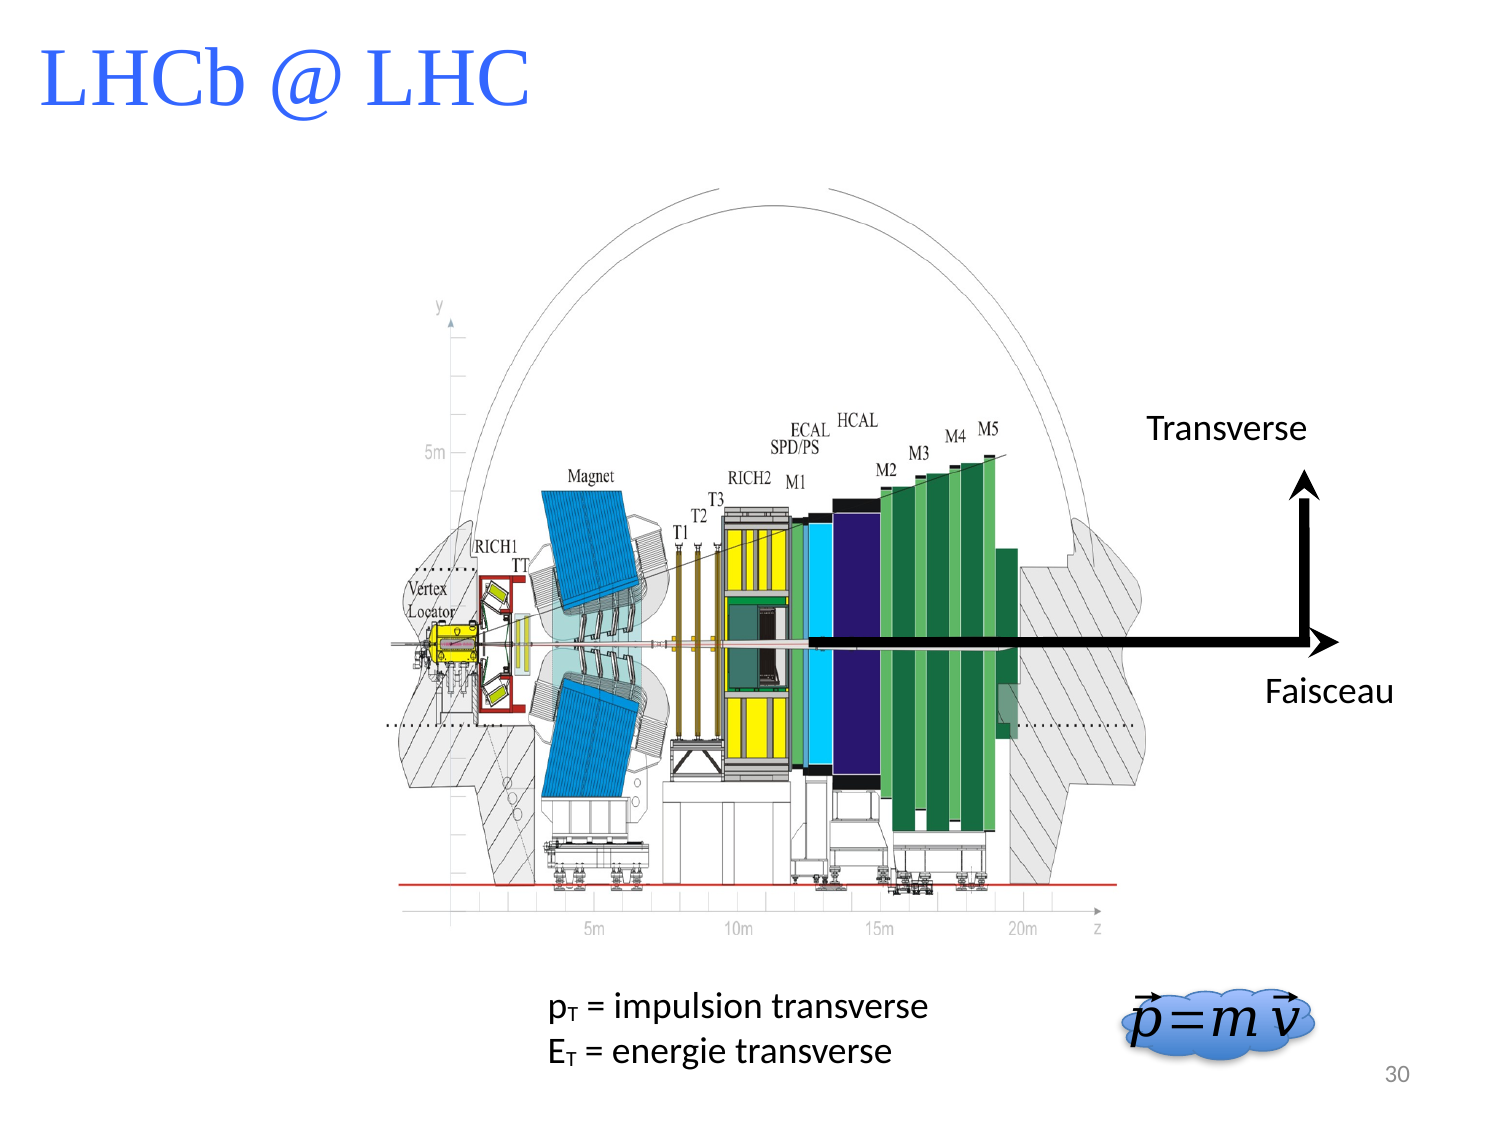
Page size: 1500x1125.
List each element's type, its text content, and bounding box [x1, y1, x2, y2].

text_box pT = impulsion transverse ET = energie transverse [547, 981, 930, 1072]
text_box [1326, 635, 1340, 649]
slide_number 30 [1074, 1042, 1425, 1103]
picture [351, 188, 1147, 935]
text_box [1298, 469, 1311, 482]
text_box LHCb @ LHC [39, 21, 1500, 179]
text_box Transverse [1151, 403, 1308, 449]
text_box Faisceau [1264, 665, 1395, 711]
text_box [1121, 1012, 1137, 1042]
text_box [1136, 988, 1316, 1042]
